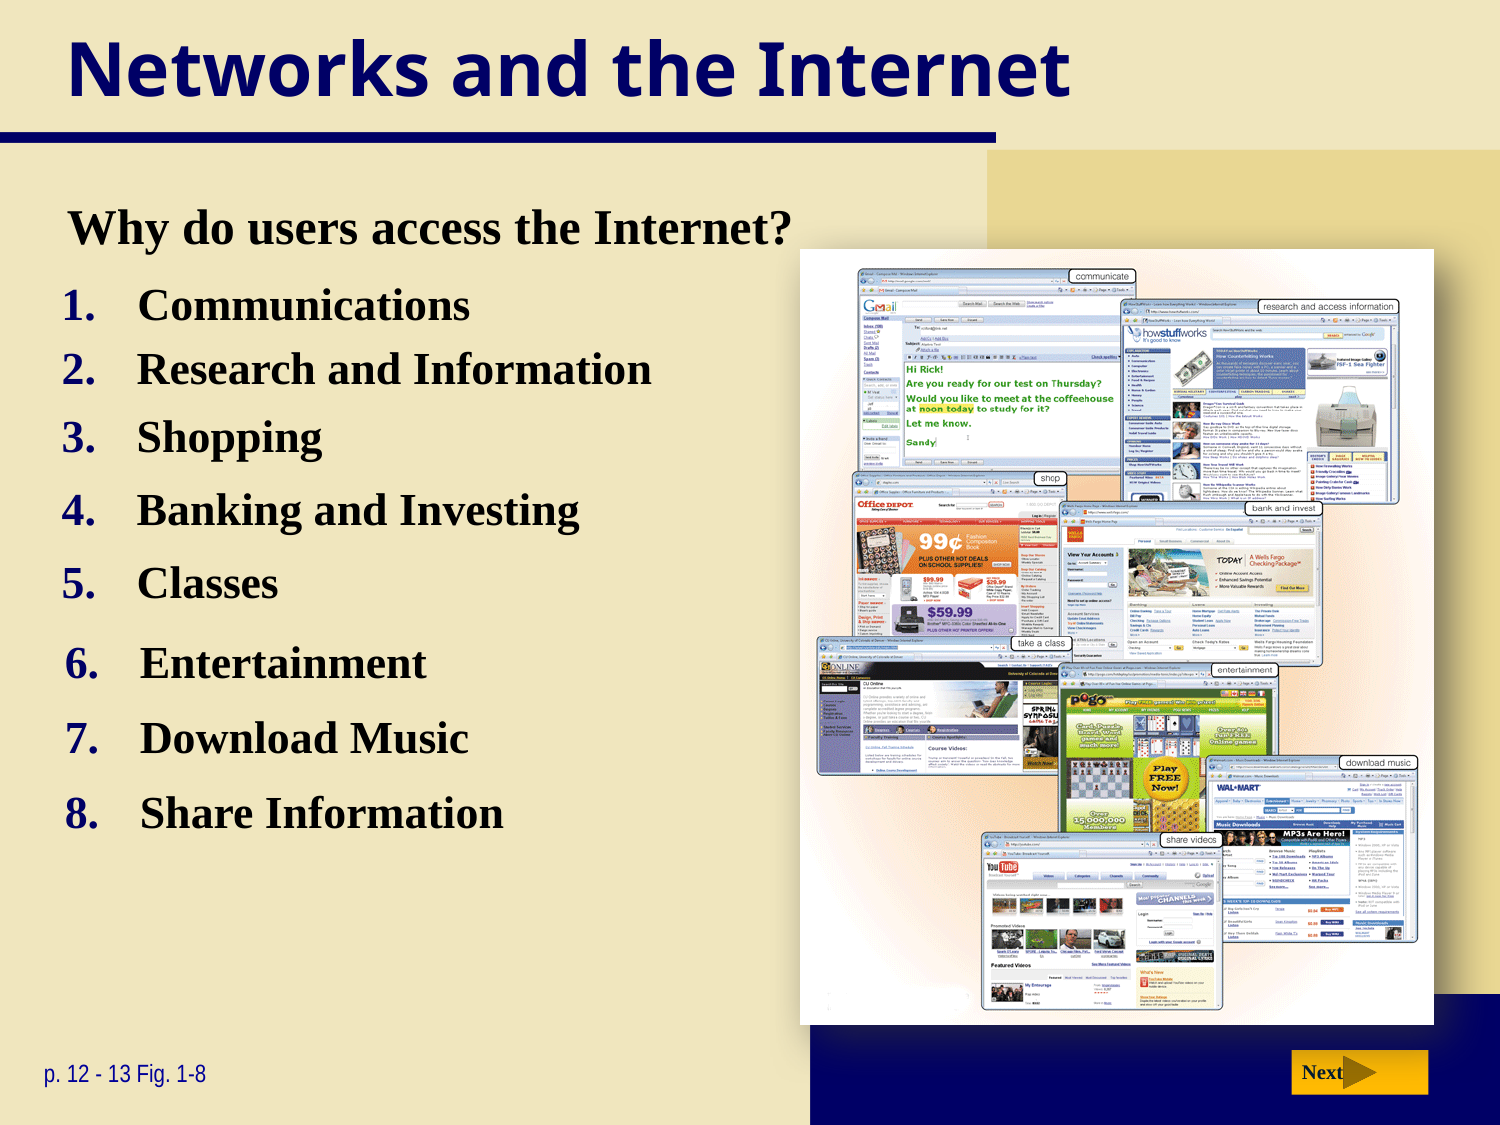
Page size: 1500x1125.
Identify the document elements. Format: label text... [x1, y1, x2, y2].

text_box Communications [28, 267, 566, 330]
text_box Shopping [46, 399, 782, 472]
text_box Banking and Investing [46, 472, 782, 545]
text_box Classes [46, 545, 782, 648]
text_box 8. Share Information [50, 774, 782, 878]
text_box Research and Information [46, 331, 782, 399]
picture [799, 249, 1434, 1026]
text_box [1286, 1049, 1429, 1095]
text_box 7. Download Music [50, 699, 782, 774]
title Networks and the Internet [49, 0, 1459, 133]
text_box Entertainment [50, 624, 782, 699]
text_box p. 12 - 13 Fig. 1-8 [29, 1050, 284, 1095]
text_box Why do users access the Internet? [52, 187, 1003, 275]
